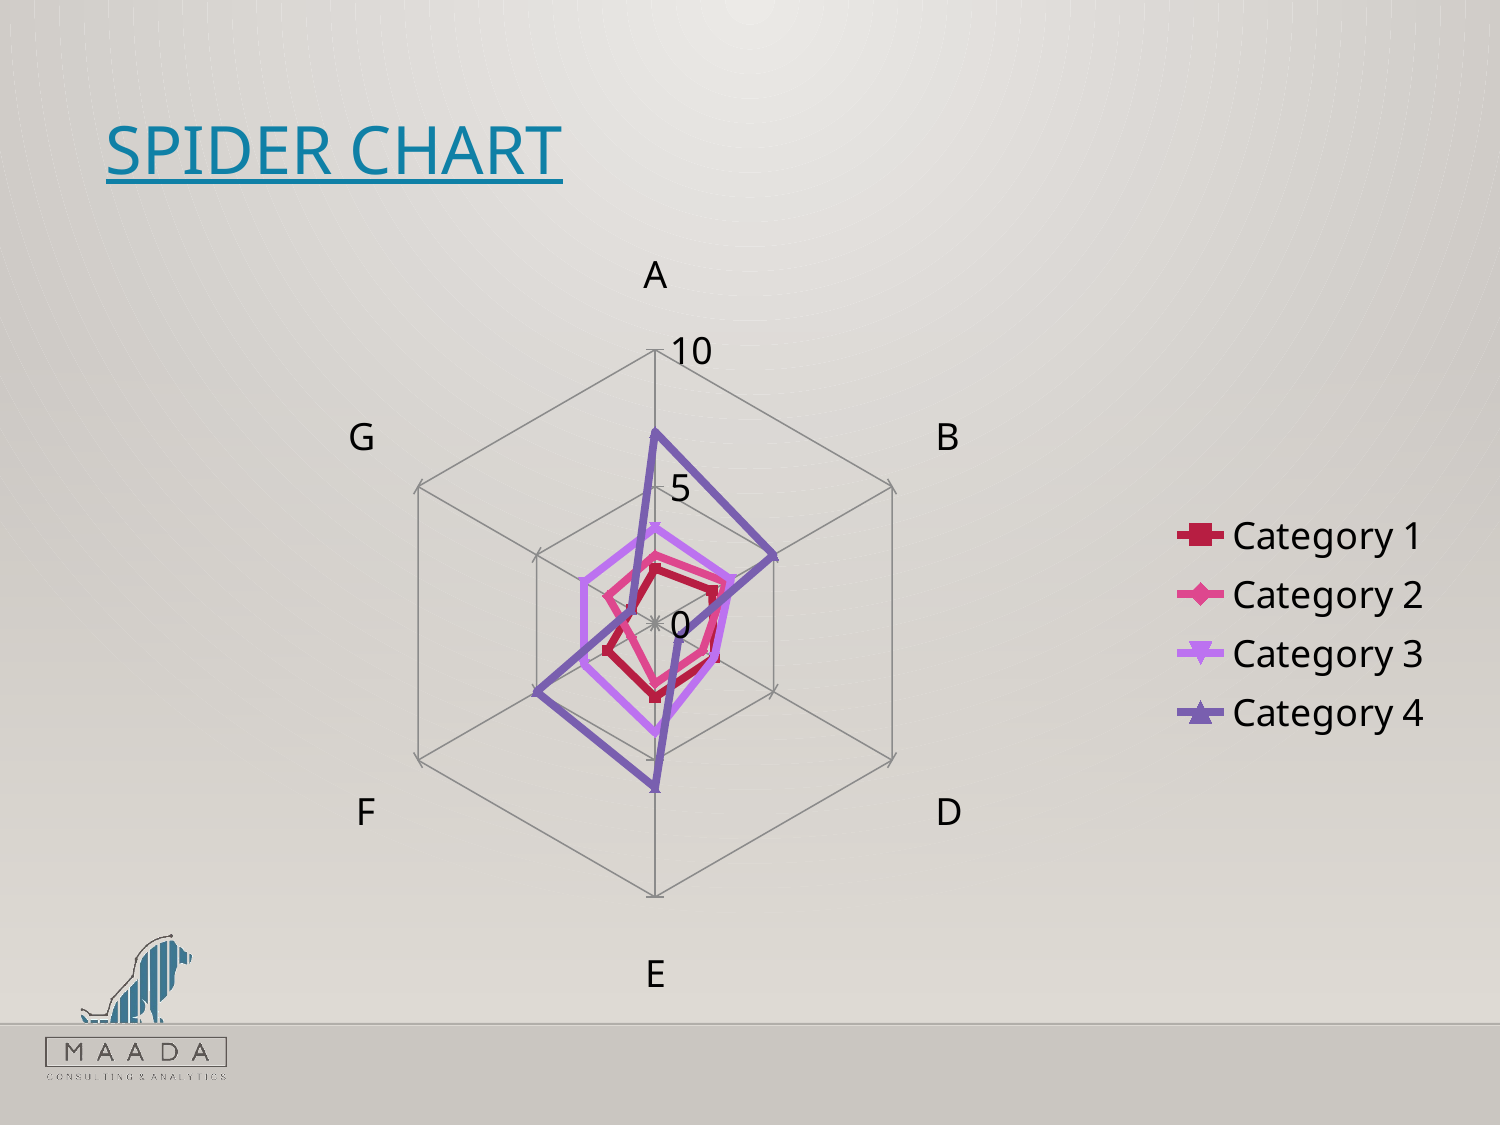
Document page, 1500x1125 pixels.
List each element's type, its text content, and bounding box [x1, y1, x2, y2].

picture [45, 934, 227, 1080]
title Spider Chart [90, 20, 1408, 197]
chart [146, 232, 1450, 1015]
